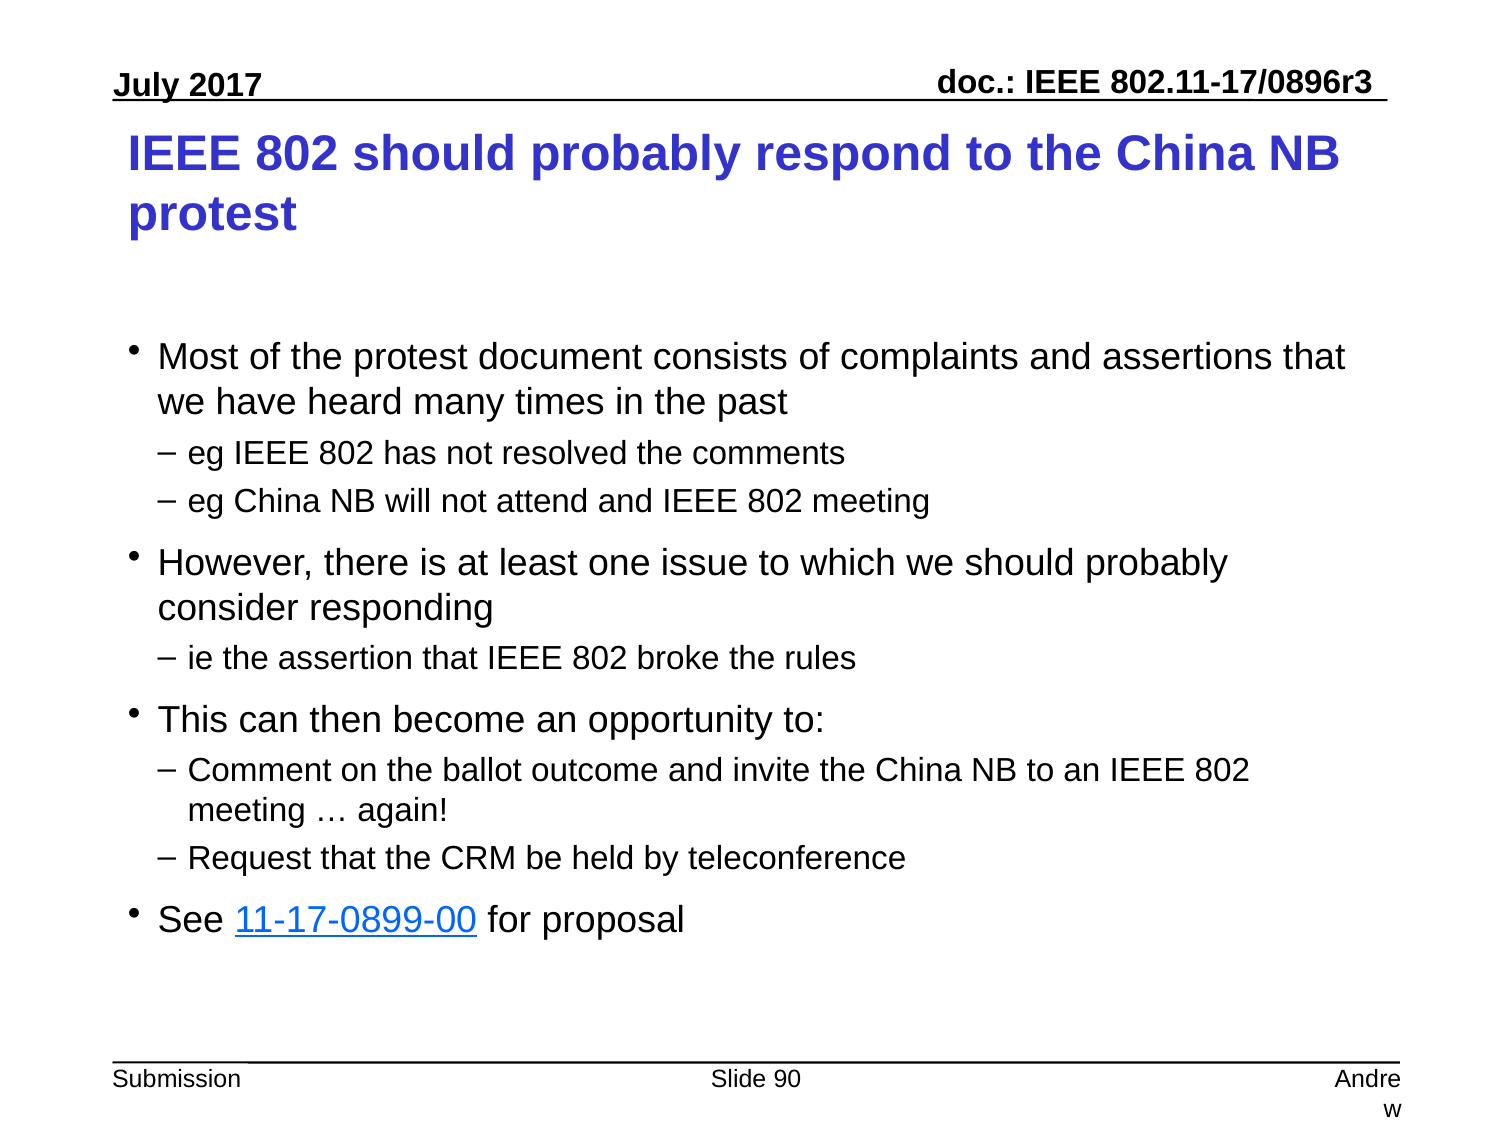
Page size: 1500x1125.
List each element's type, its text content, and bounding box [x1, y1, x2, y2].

slide_number Slide 90 [709, 1061, 803, 1093]
list Most of the protest document consists of complaints and assertions that we have heard many times in the past eg IEEE 802 has not resolved the comments eg China NB will not attend and IEEE 802 meeting However, there is at least one issue to which we should probably consider responding ie the assertion that IEEE 802 broke the rules This can then become an opportunity to: Comment on the ballot outcome and invite the China NB to an IEEE 802 meeting … again! Request that the CRM be held by teleconference See 11-17-0899-00 for proposal [112, 324, 1388, 1000]
footer Andrew Myles, Cisco [1320, 1061, 1402, 1093]
title IEEE 802 should probably respond to the China NB protest [112, 112, 1388, 288]
